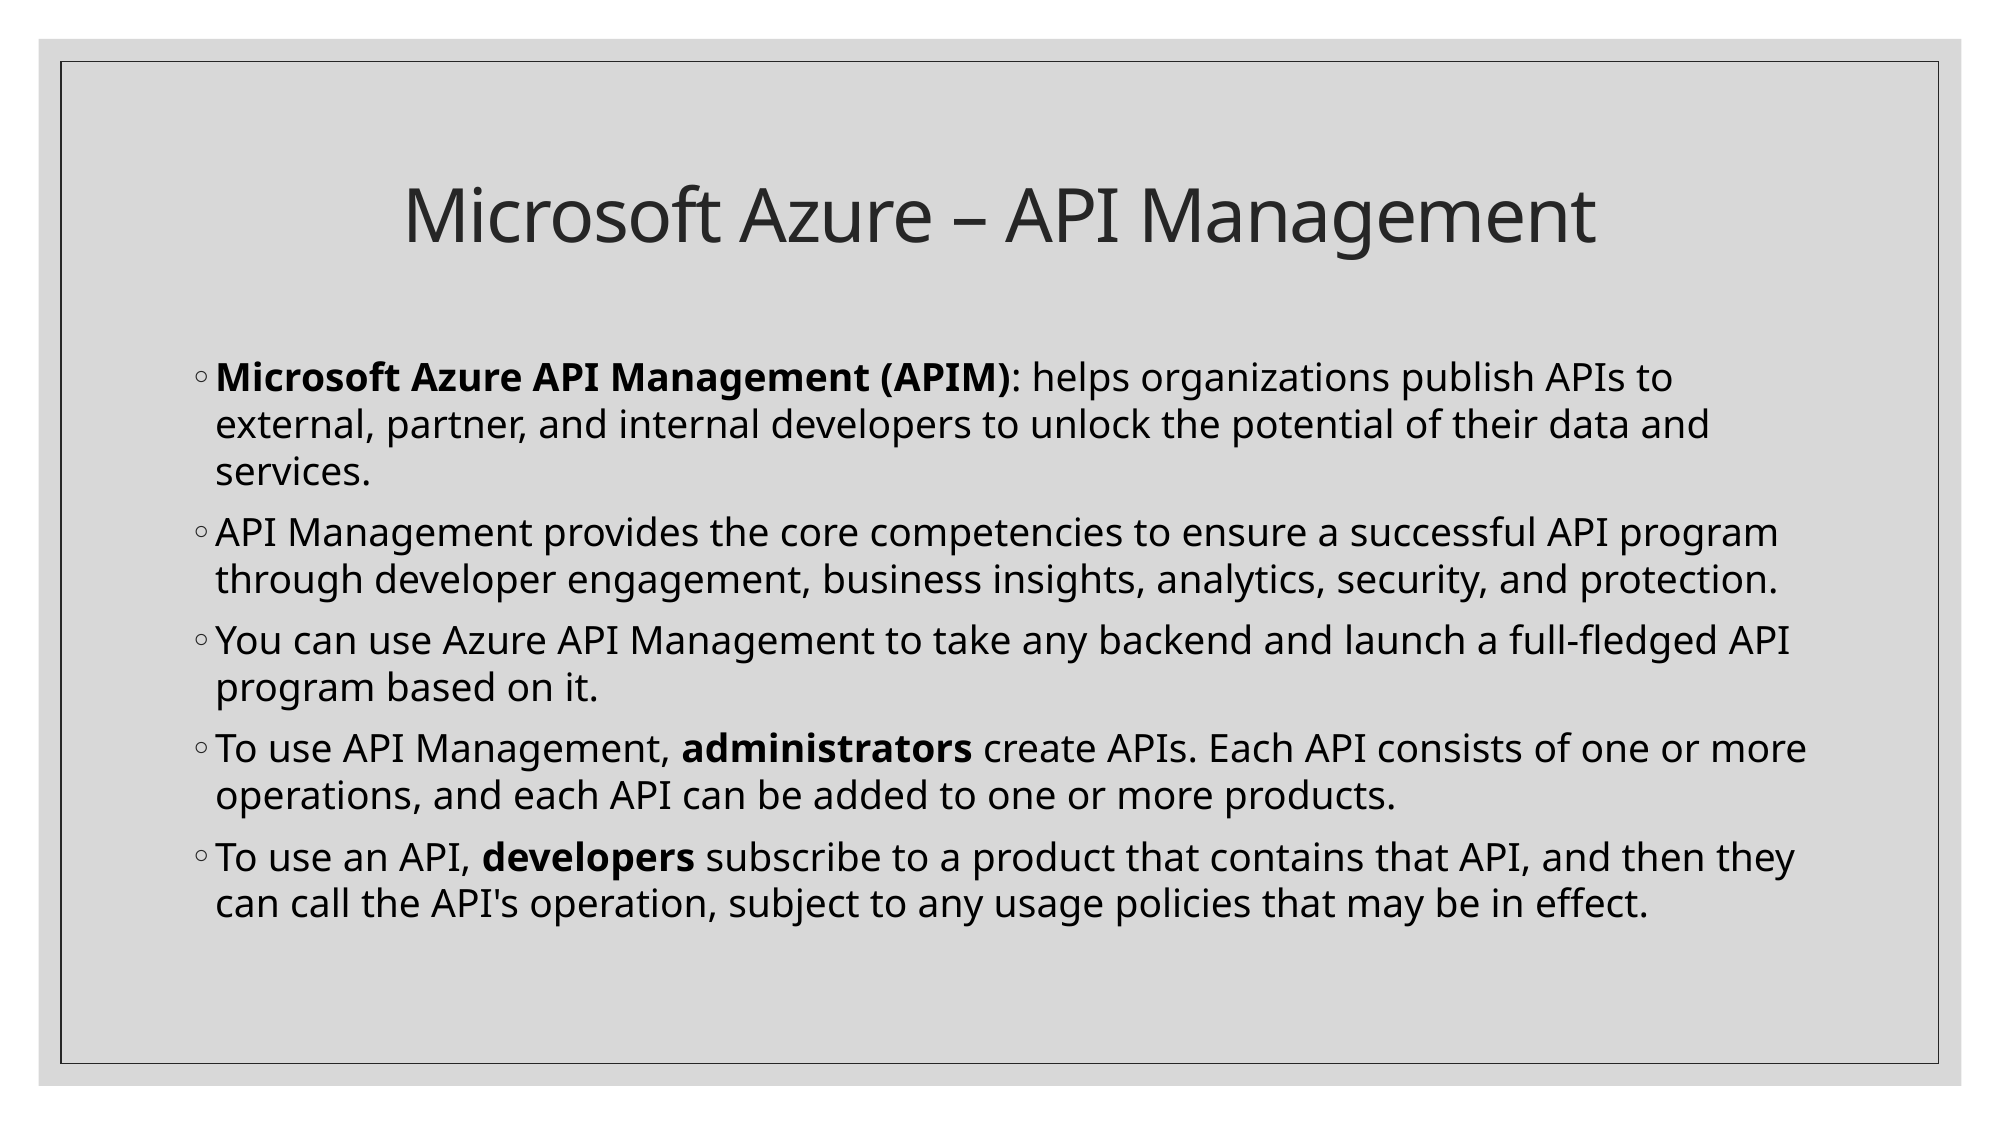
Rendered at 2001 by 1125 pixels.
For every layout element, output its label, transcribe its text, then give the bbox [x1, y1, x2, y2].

list Microsoft Azure API Management (APIM): helps organizations publish APIs to external, partner, and internal developers to unlock the potential of their data and services. API Management provides the core competencies to ensure a successful API program through developer engagement, business insights, analytics, security, and protection. You can use Azure API Management to take any backend and launch a full-fledged API program based on it. To use API Management, administrators create APIs. Each API consists of one or more operations, and each API can be added to one or more products. To use an API, developers subscribe to a product that contains that API, and then they can call the API's operation, subject to any usage policies that may be in effect. [174, 345, 1825, 977]
title Microsoft Azure – API Management [174, 105, 1825, 331]
